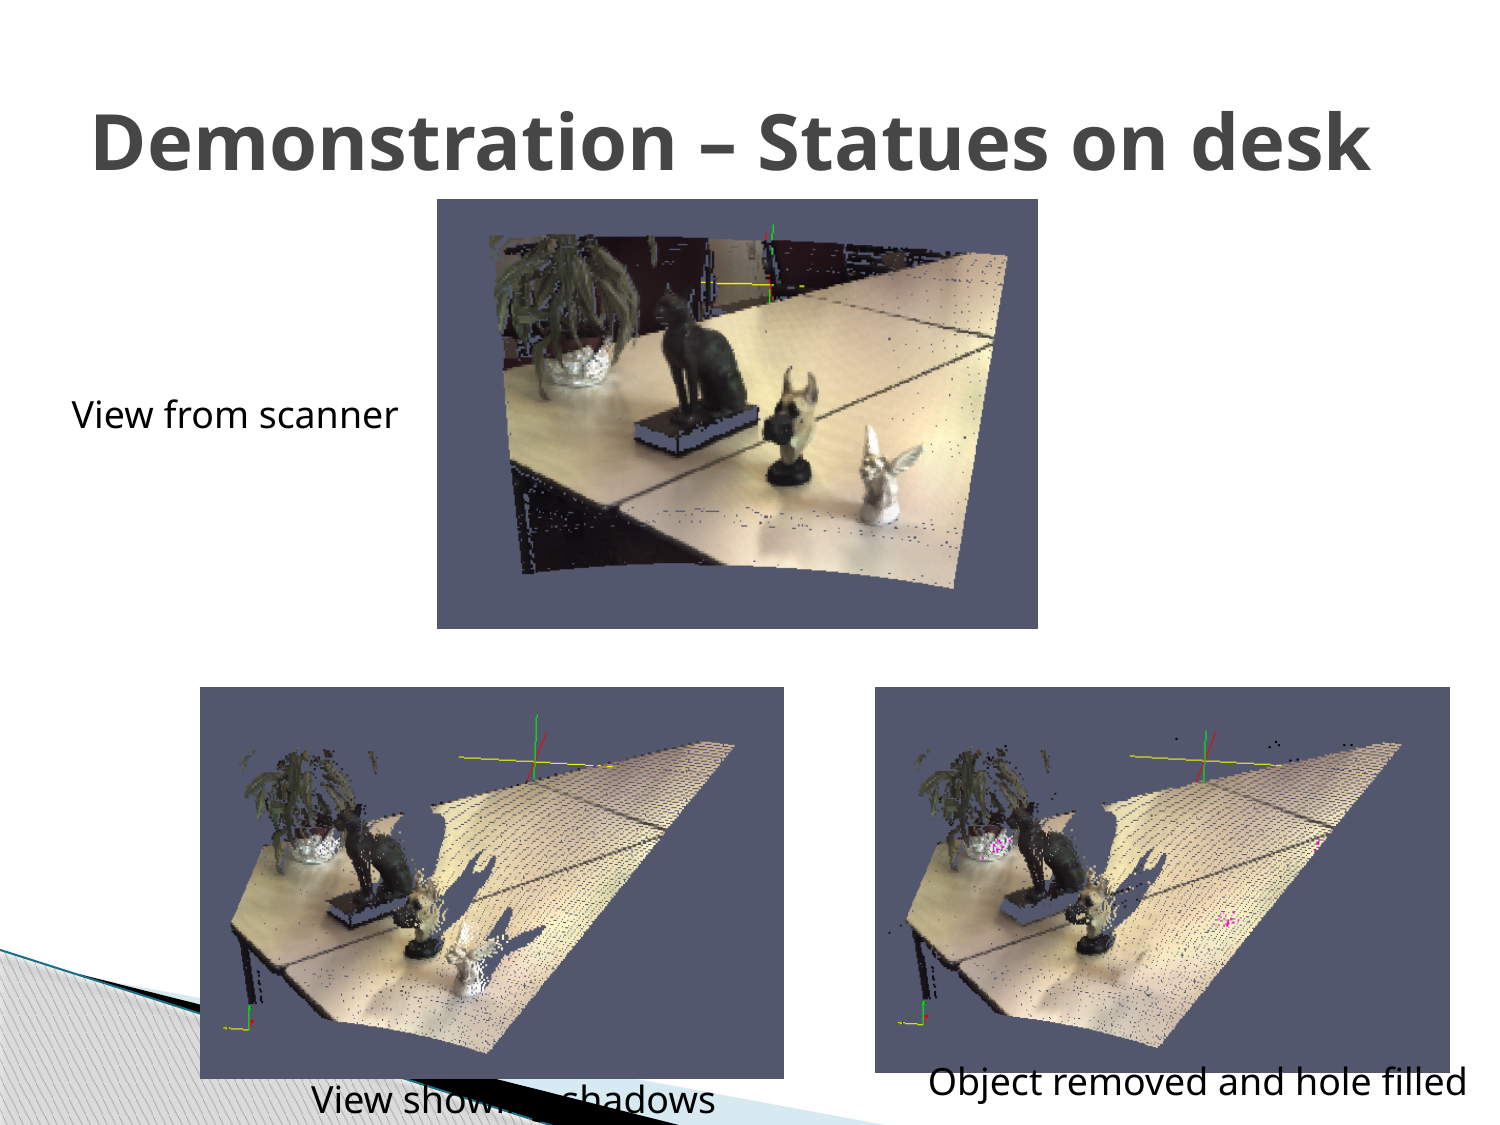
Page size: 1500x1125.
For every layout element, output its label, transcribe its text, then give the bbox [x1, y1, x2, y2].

text_box View showing shadows [296, 1090, 732, 1125]
text_box Object removed and hole filled [913, 1050, 1484, 1110]
text_box View from scanner [56, 384, 415, 444]
picture [199, 687, 784, 1079]
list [874, 687, 1451, 1074]
picture [437, 199, 1038, 629]
title Demonstration – Statues on desk [75, 45, 1425, 233]
